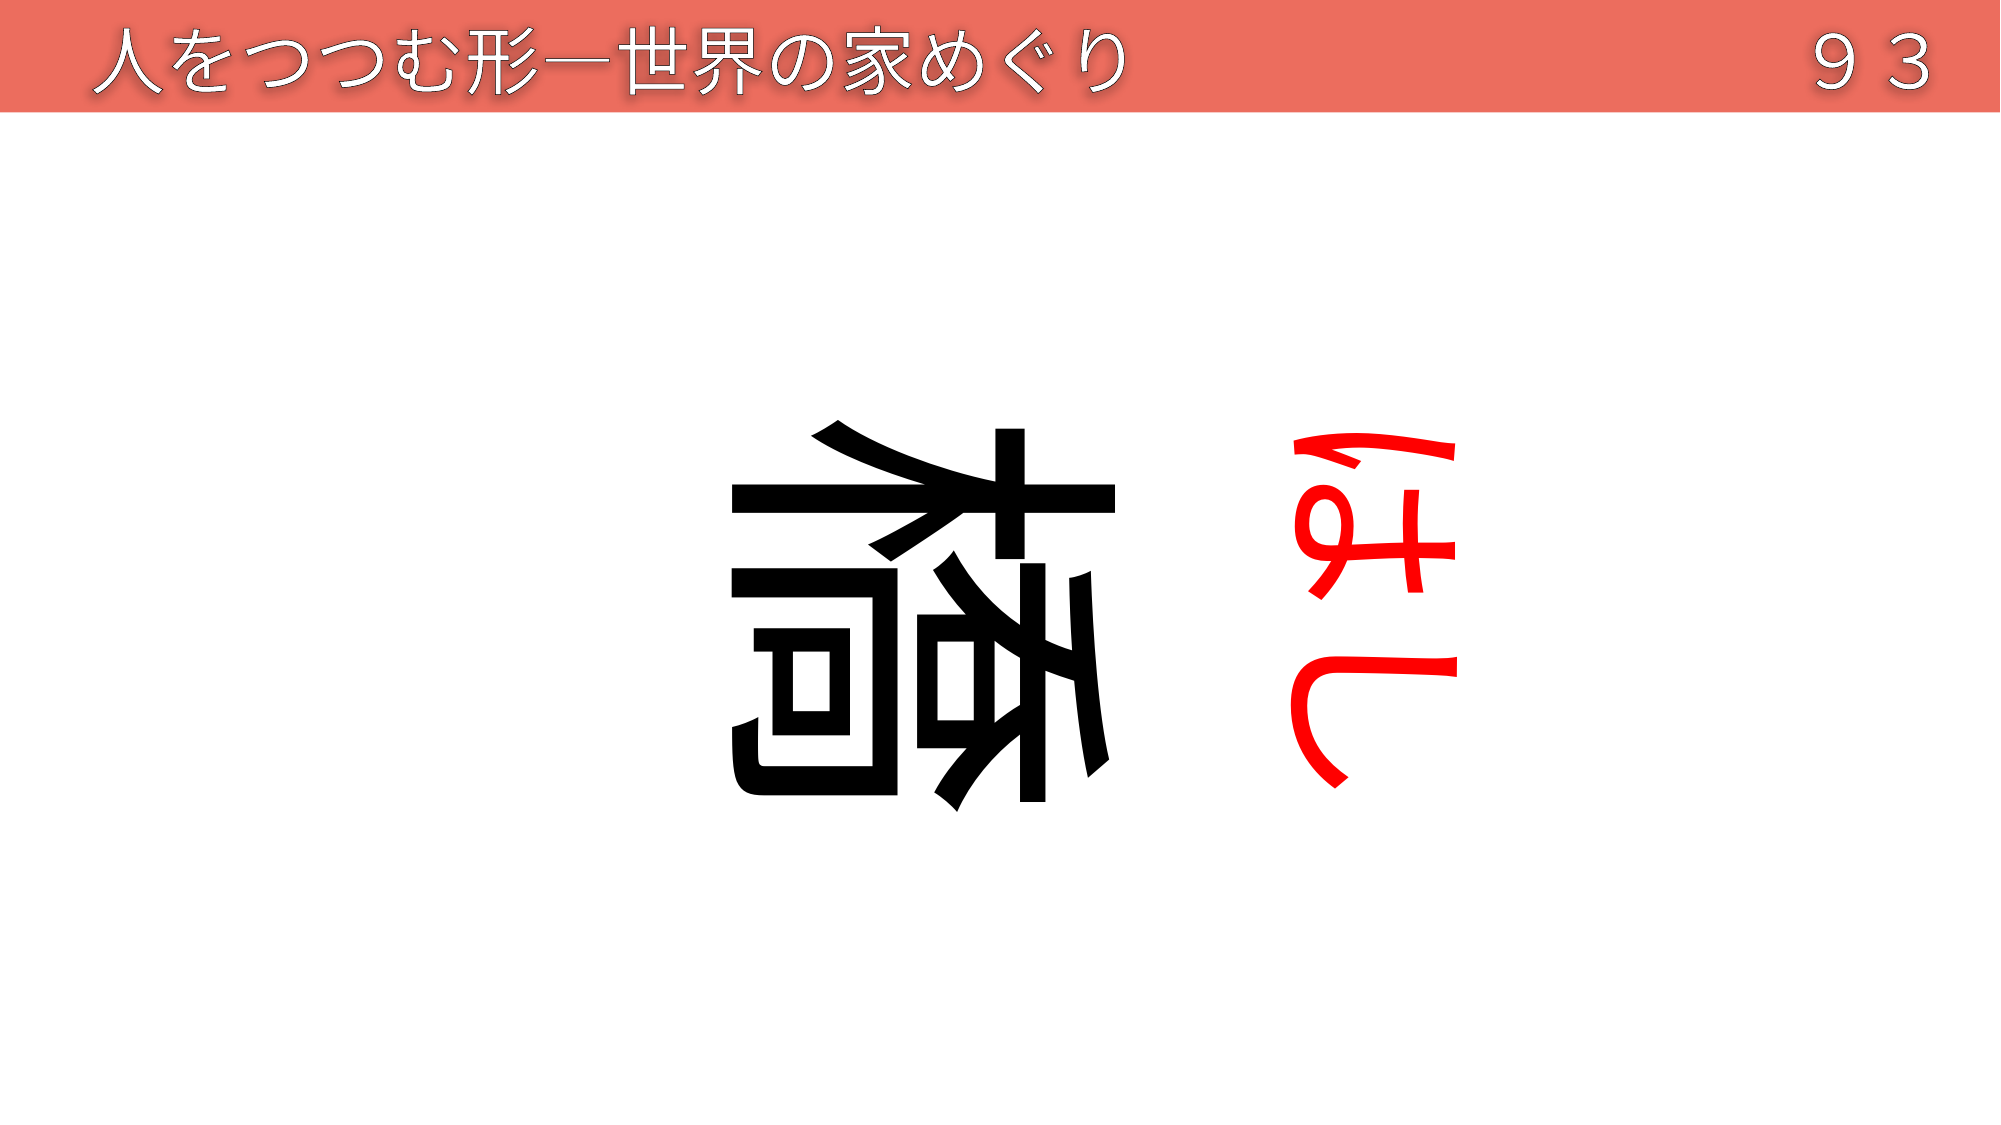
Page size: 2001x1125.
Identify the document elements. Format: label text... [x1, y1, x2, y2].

text_box 人をつつむ形―世界の家めぐり [75, 6, 1170, 112]
text_box 橋 [653, 393, 1190, 844]
text_box [0, 0, 2000, 113]
text_box はし [1236, 395, 1509, 815]
text_box ９３ [1782, 6, 1963, 112]
